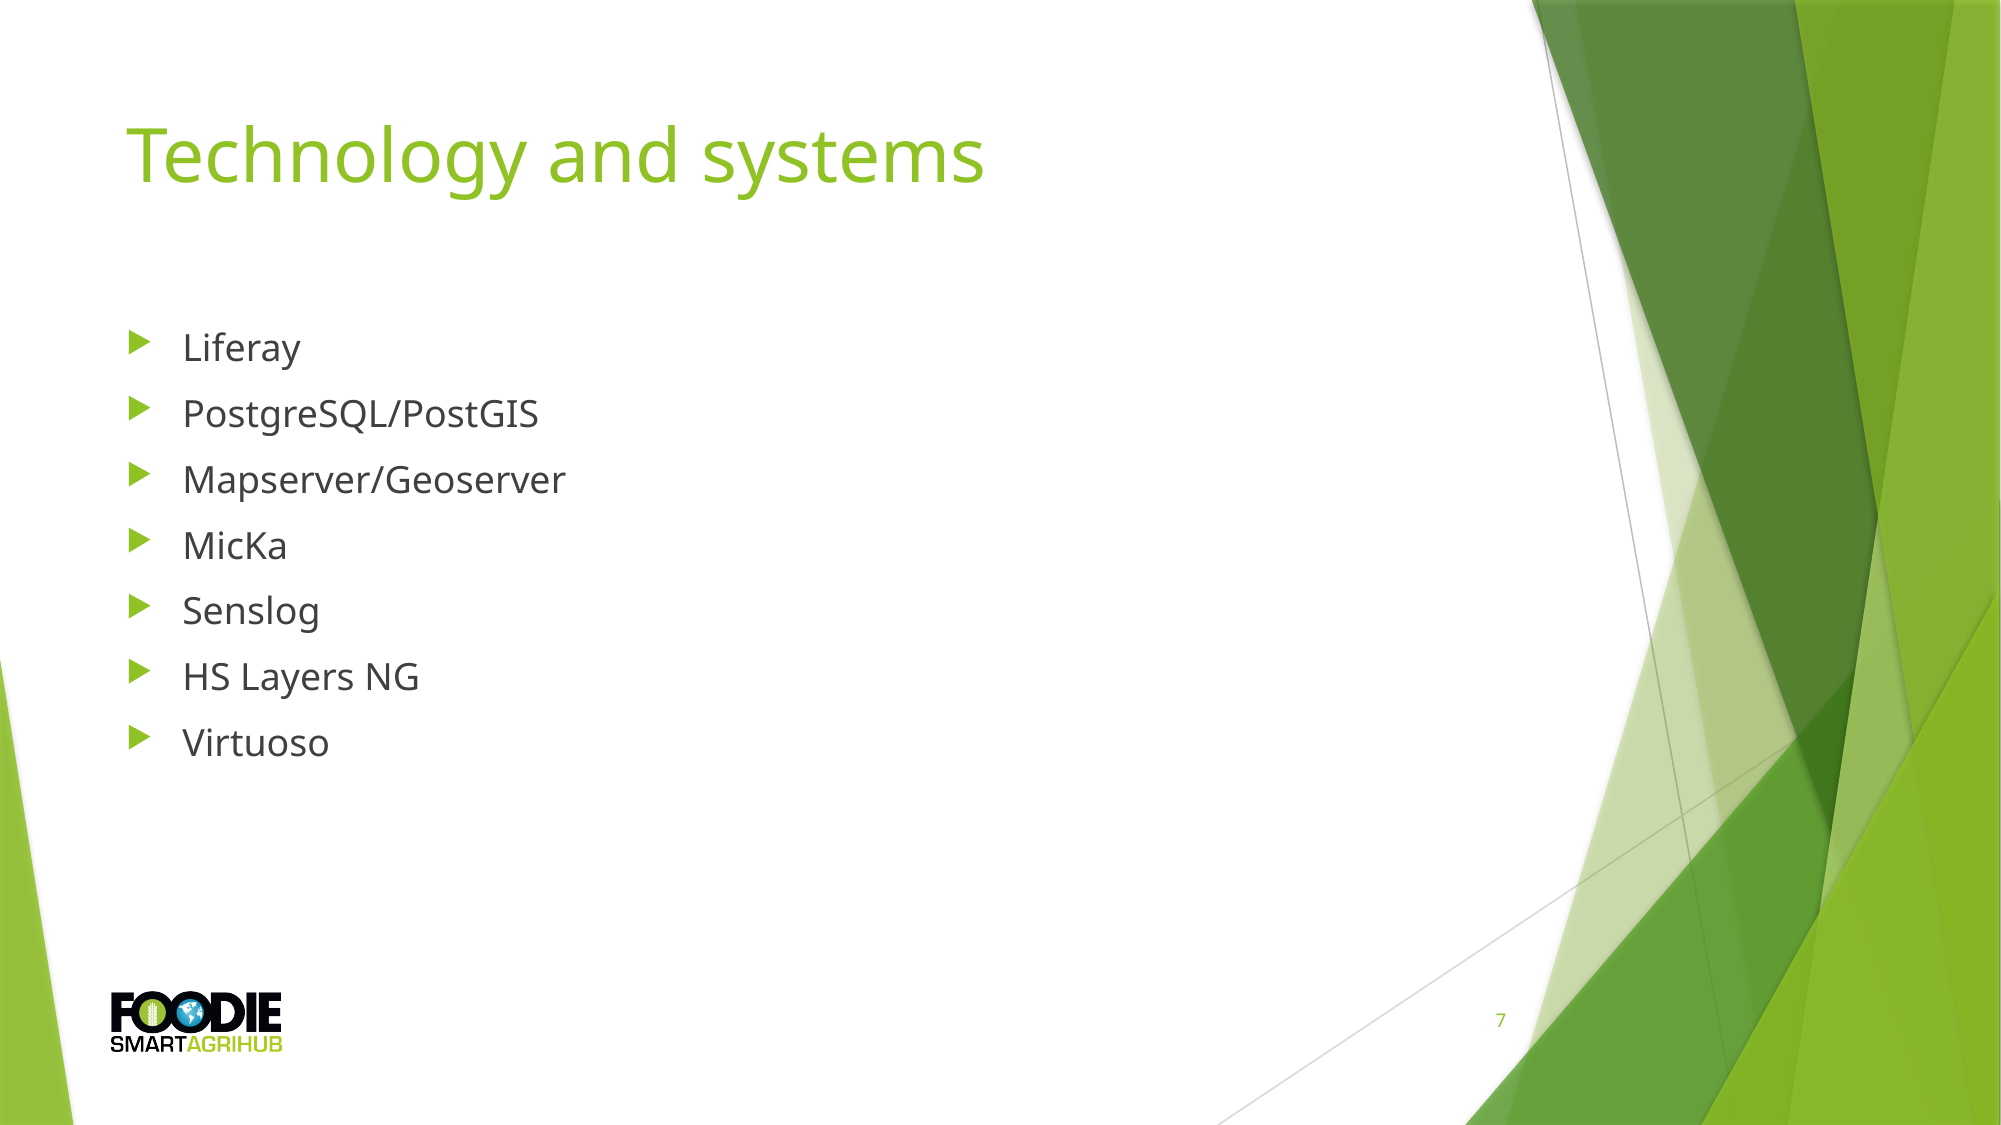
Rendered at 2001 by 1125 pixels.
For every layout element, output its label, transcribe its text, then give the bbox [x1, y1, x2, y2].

list Liferay PostgreSQL/PostGIS Mapserver/Geoserver MicKa Senslog HS Layers NG Virtuoso [111, 316, 1522, 954]
title Technology and systems [111, 99, 1522, 316]
slide_number 7 [1409, 991, 1522, 1051]
picture [110, 990, 283, 1052]
